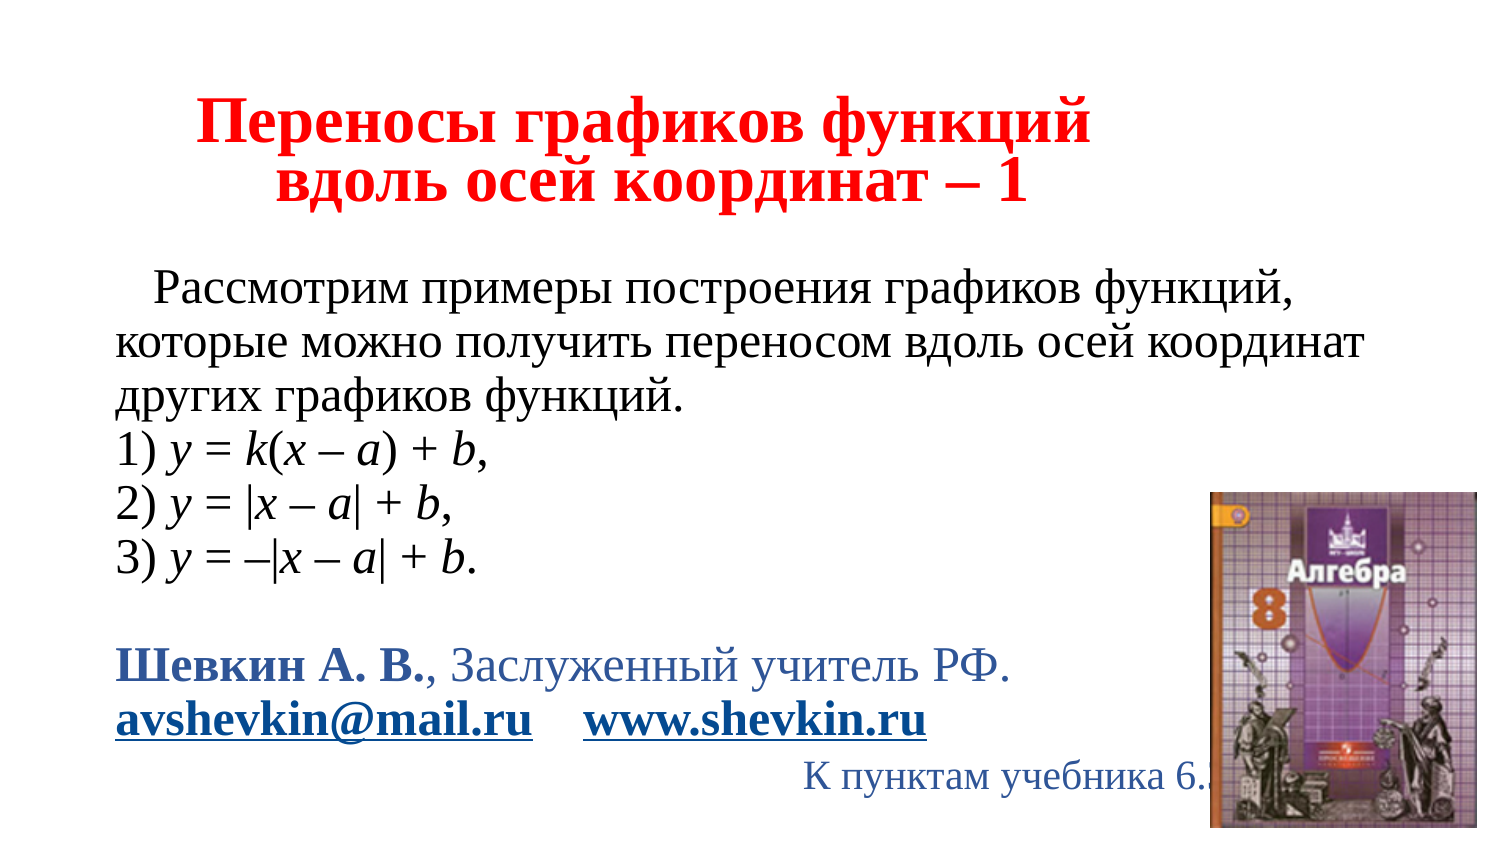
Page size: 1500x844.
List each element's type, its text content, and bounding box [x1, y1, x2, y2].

subtitle Рассмотрим примеры построения графиков функций, которые можно получить переносом вдоль осей координат других графиков функций. 1) y = k(x – a) + b, 2) y = |x – a| + b, 3) y = –|x – a| + b. Шевкин А. В., Заслуженный учитель РФ. avshevkin@mail.ru www.shevkin.ru К пунктам учебника 6.3, 6.5. [100, 253, 1459, 718]
picture [1210, 492, 1477, 828]
slide_number 1 [1059, 782, 1210, 827]
title Переносы графиков функций вдоль осей координат – 1 [83, 75, 1223, 238]
